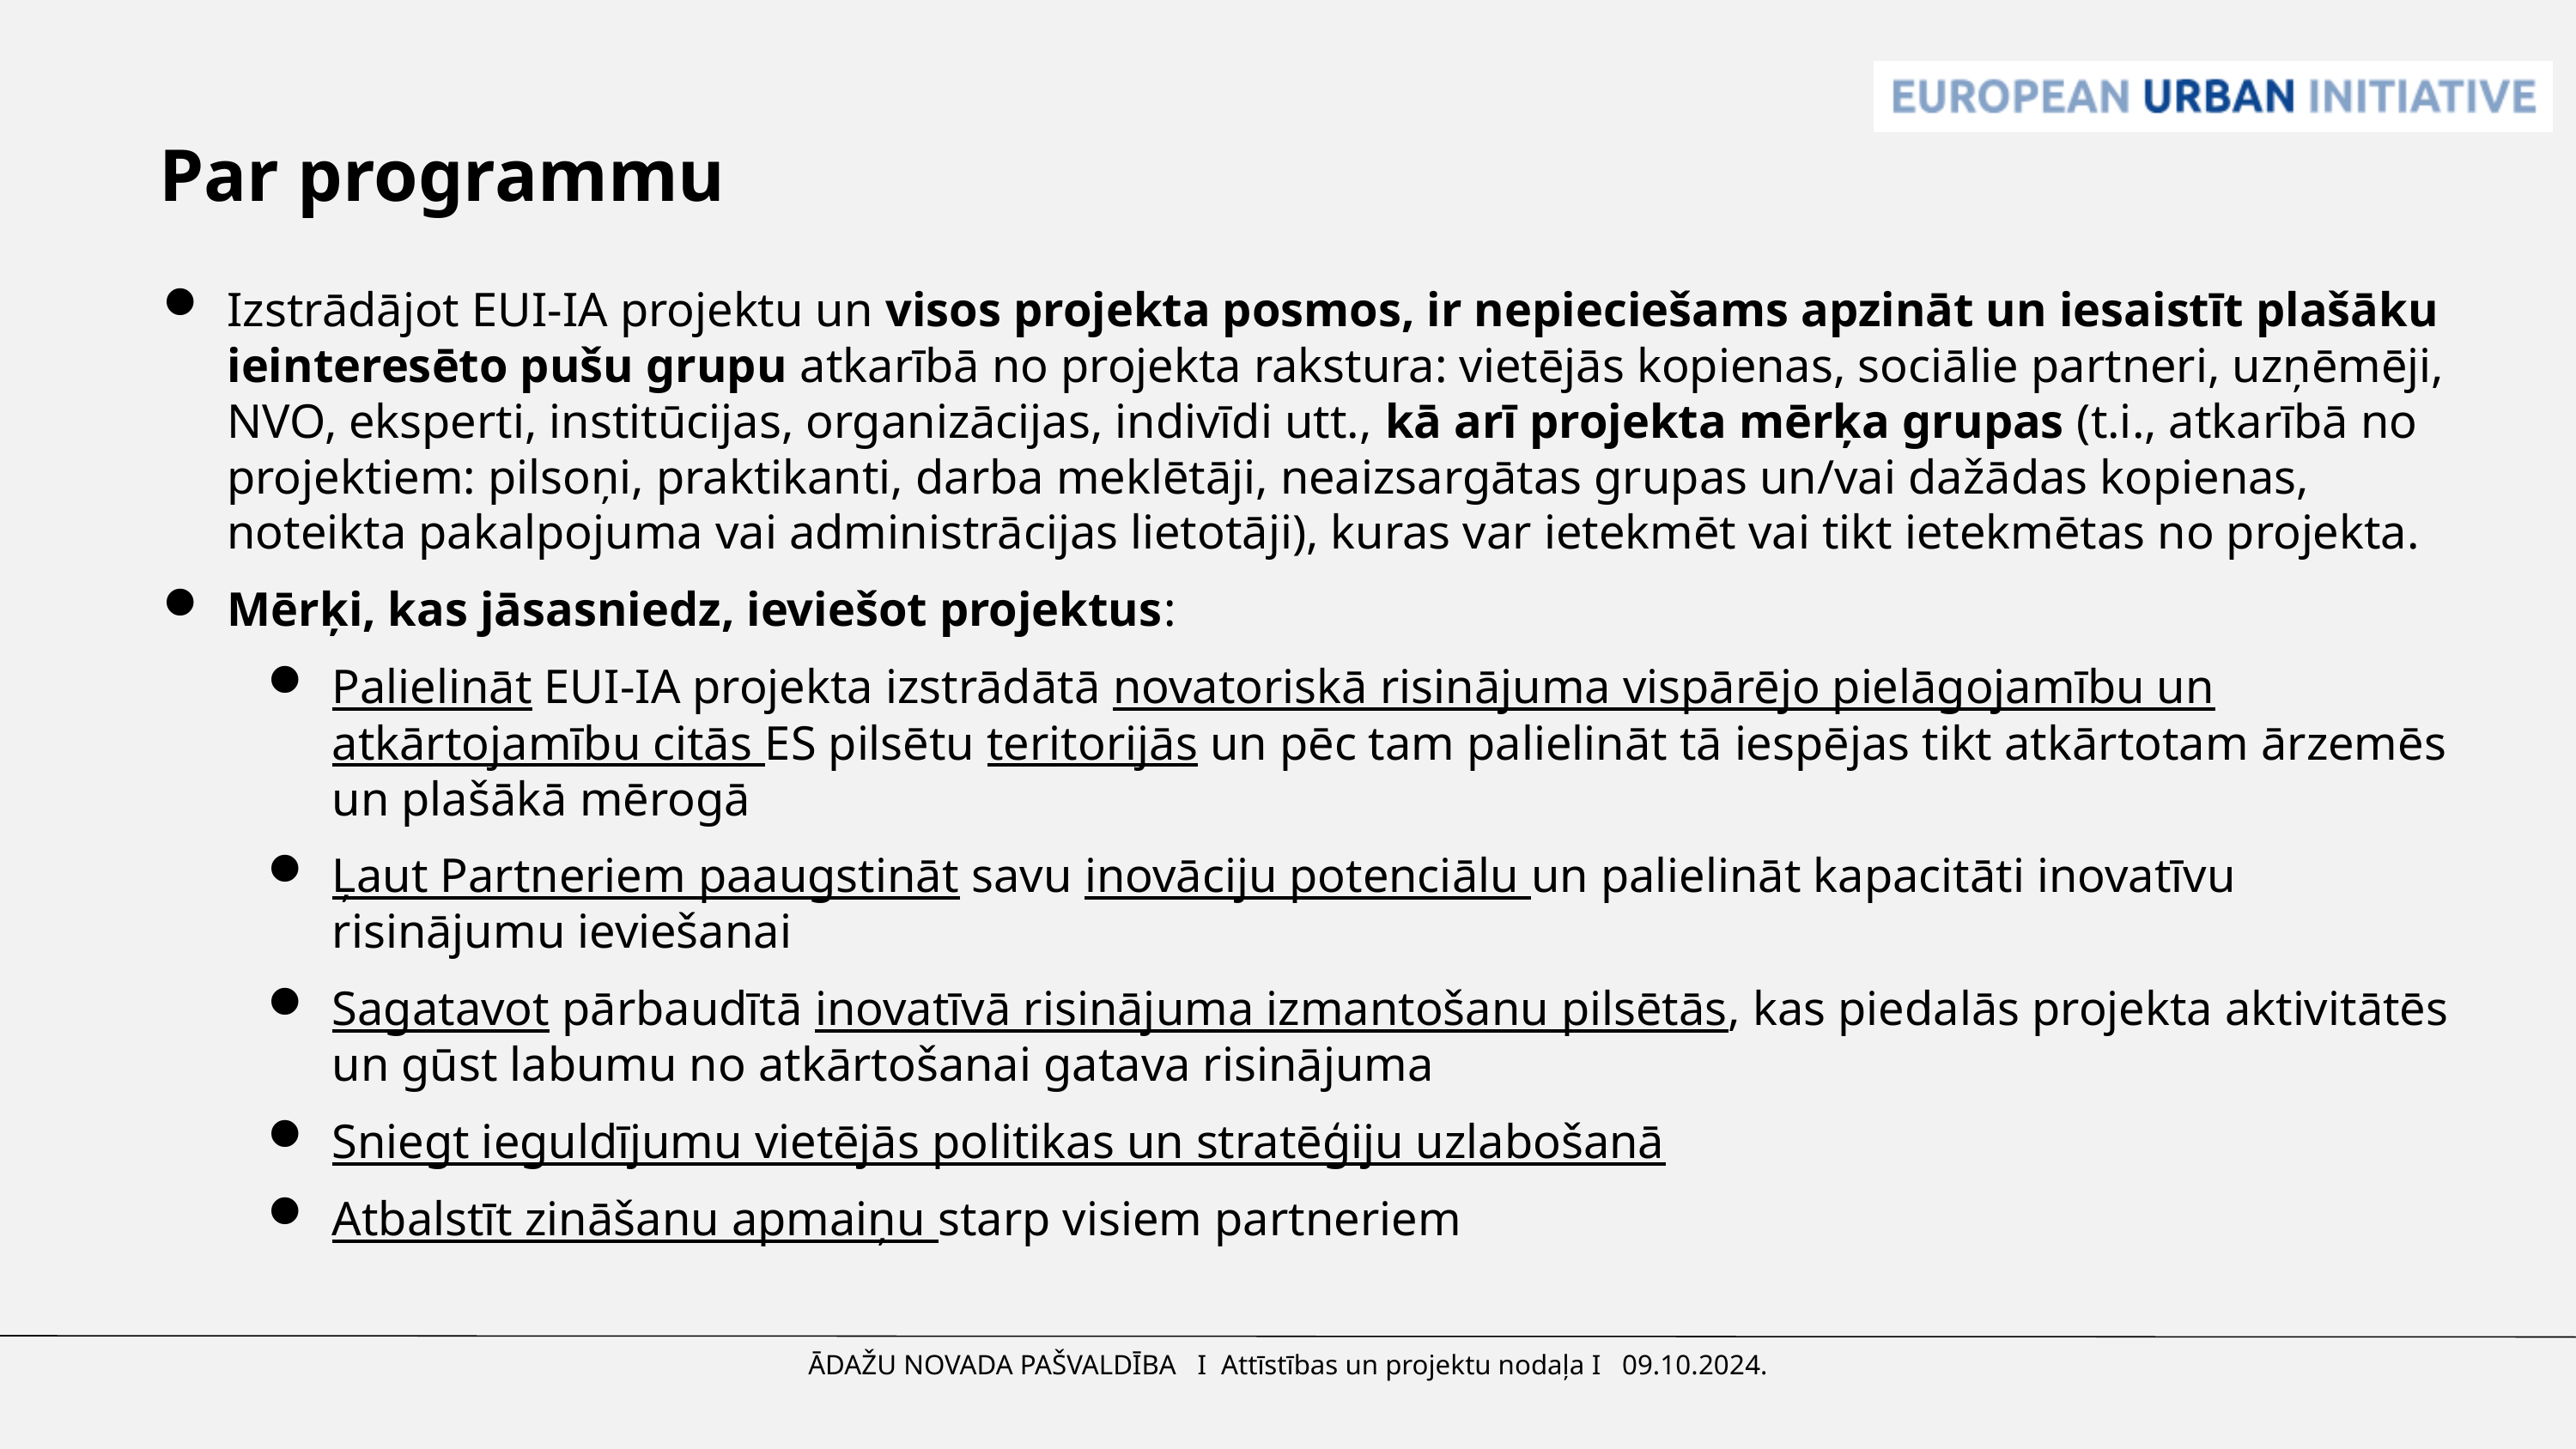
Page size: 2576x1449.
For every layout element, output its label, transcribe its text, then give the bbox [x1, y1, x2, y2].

picture [1874, 61, 2553, 132]
text_box Izstrādājot EUI-IA projektu un visos projekta posmos, ir nepieciešams apzināt un iesaistīt plašāku ieinteresēto pušu grupu atkarībā no projekta rakstura: vietējās kopienas, sociālie partneri, uzņēmēji, NVO, eksperti, institūcijas, organizācijas, indivīdi utt., kā arī projekta mērķa grupas (t.i., atkarībā no projektiem: pilsoņi, praktikanti, darba meklētāji, neaizsargātas grupas un/vai dažādas kopienas, noteikta pakalpojuma vai administrācijas lietotāji), kuras var ietekmēt vai tikt ietekmētas no projekta. Mērķi, kas jāsasniedz, ieviešot projektus: Palielināt EUI-IA projekta izstrādātā novatoriskā risinājuma vispārējo pielāgojamību un atkārtojamību citās ES pilsētu teritorijās un pēc tam palielināt tā iespējas tikt atkārtotam ārzemēs un plašākā mērogā Ļaut Partneriem paaugstināt savu inovāciju potenciālu un palielināt kapacitāti inovatīvu risinājumu ieviešanai Sagatavot pārbaudītā inovatīvā risinājuma izmantošanu pilsētās, kas piedalās projekta aktivitātēs un gūst labumu no atkārtošanai gatava risinājuma Sniegt ieguldījumu vietējās politikas un stratēģiju uzlabošanā Atbalstīt zināšanu apmaiņu starp visiem partneriem [149, 273, 2469, 1252]
text_box ĀDAŽU NOVADA PAŠVALDĪBA I Attīstības un projektu nodaļa I 09.10.2024. [13, 1348, 2563, 1380]
text_box Par programmu [146, 133, 2561, 242]
